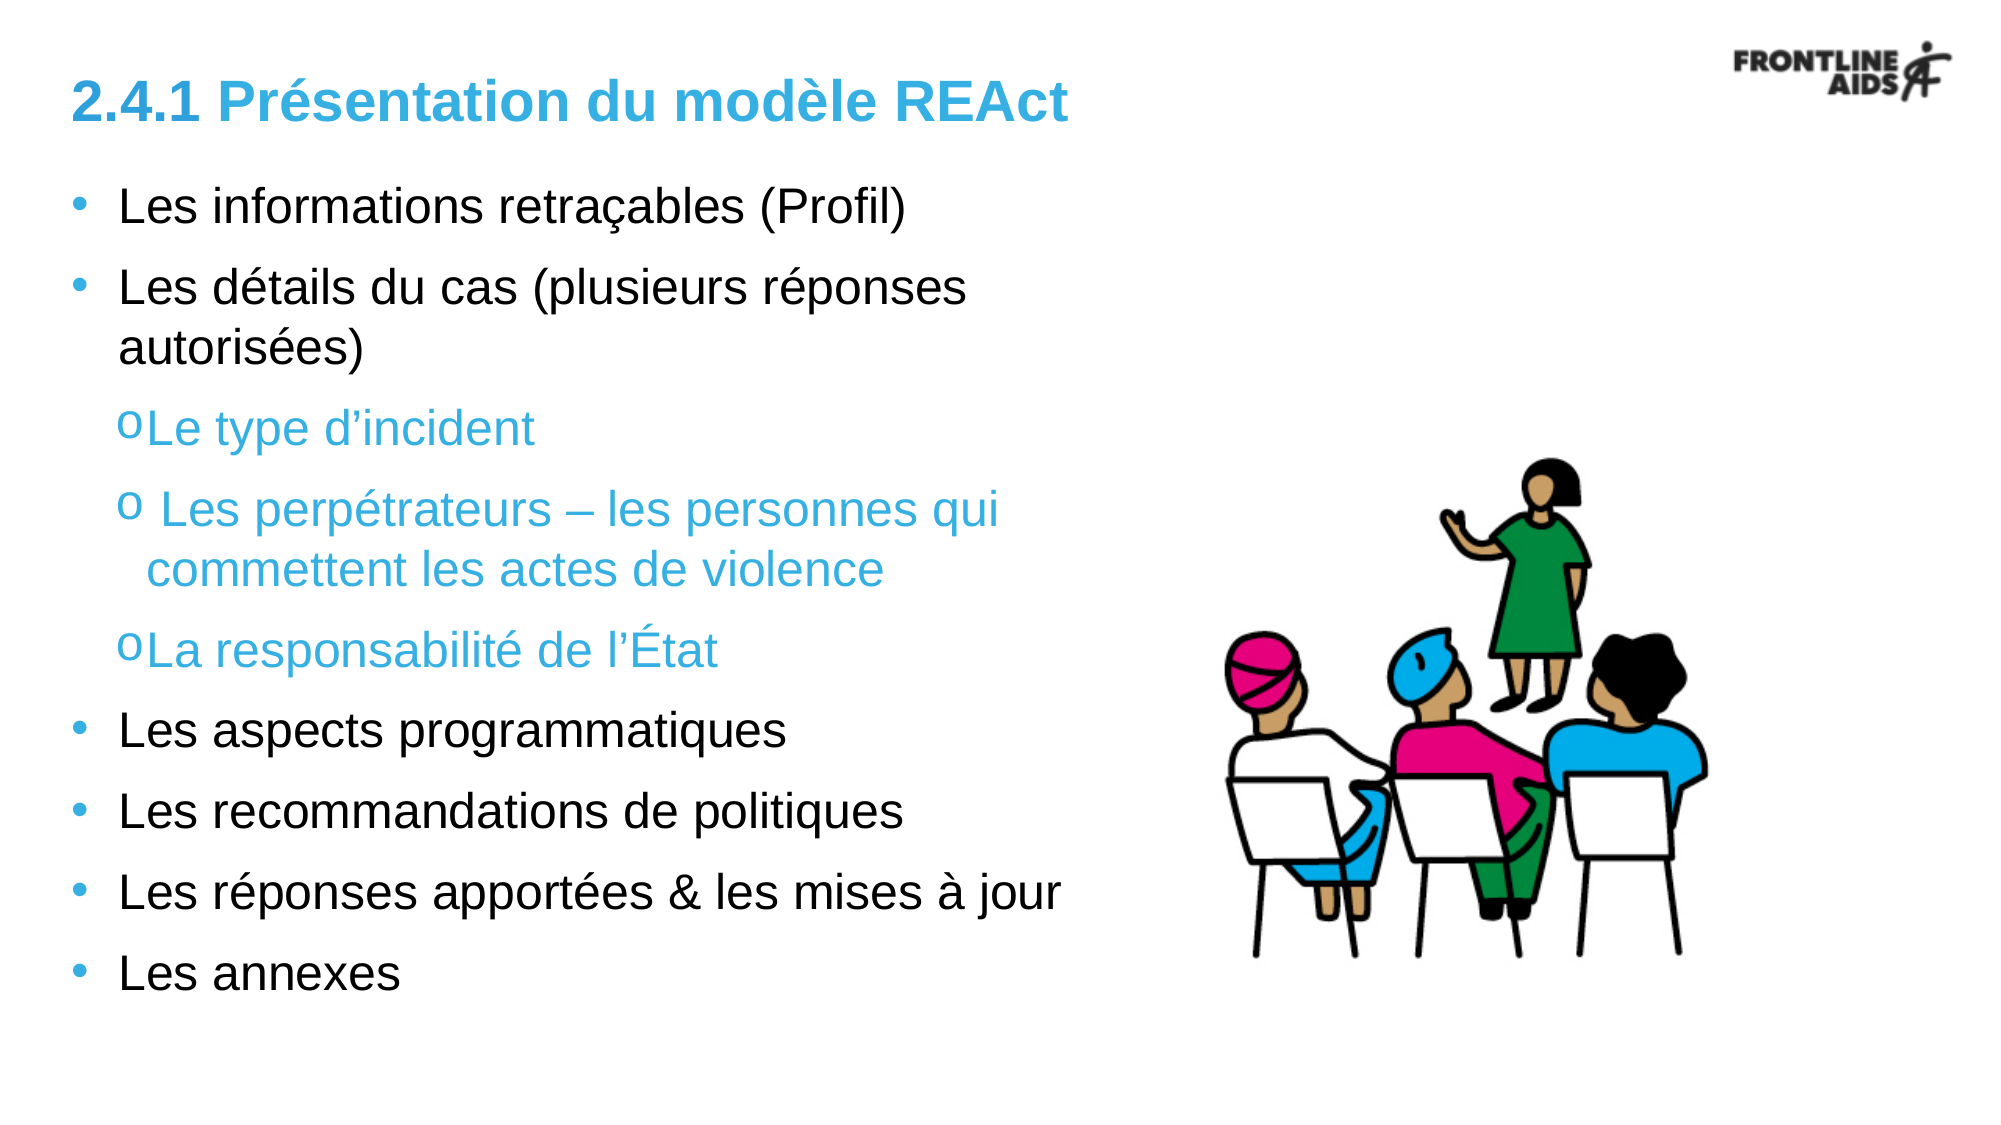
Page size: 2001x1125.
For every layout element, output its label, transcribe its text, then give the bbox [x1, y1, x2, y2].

list Les informations retraçables (Profil) Les détails du cas (plusieurs réponses autorisées) Le type d’incident Les perpétrateurs – les personnes qui commettent les actes de violence La responsabilité de l’État Les aspects programmatiques Les recommandations de politiques Les réponses apportées & les mises à jour Les annexes [71, 173, 1162, 973]
picture [1161, 380, 1758, 1012]
title 2.4.1 Présentation du modèle REAct [71, 71, 1842, 260]
